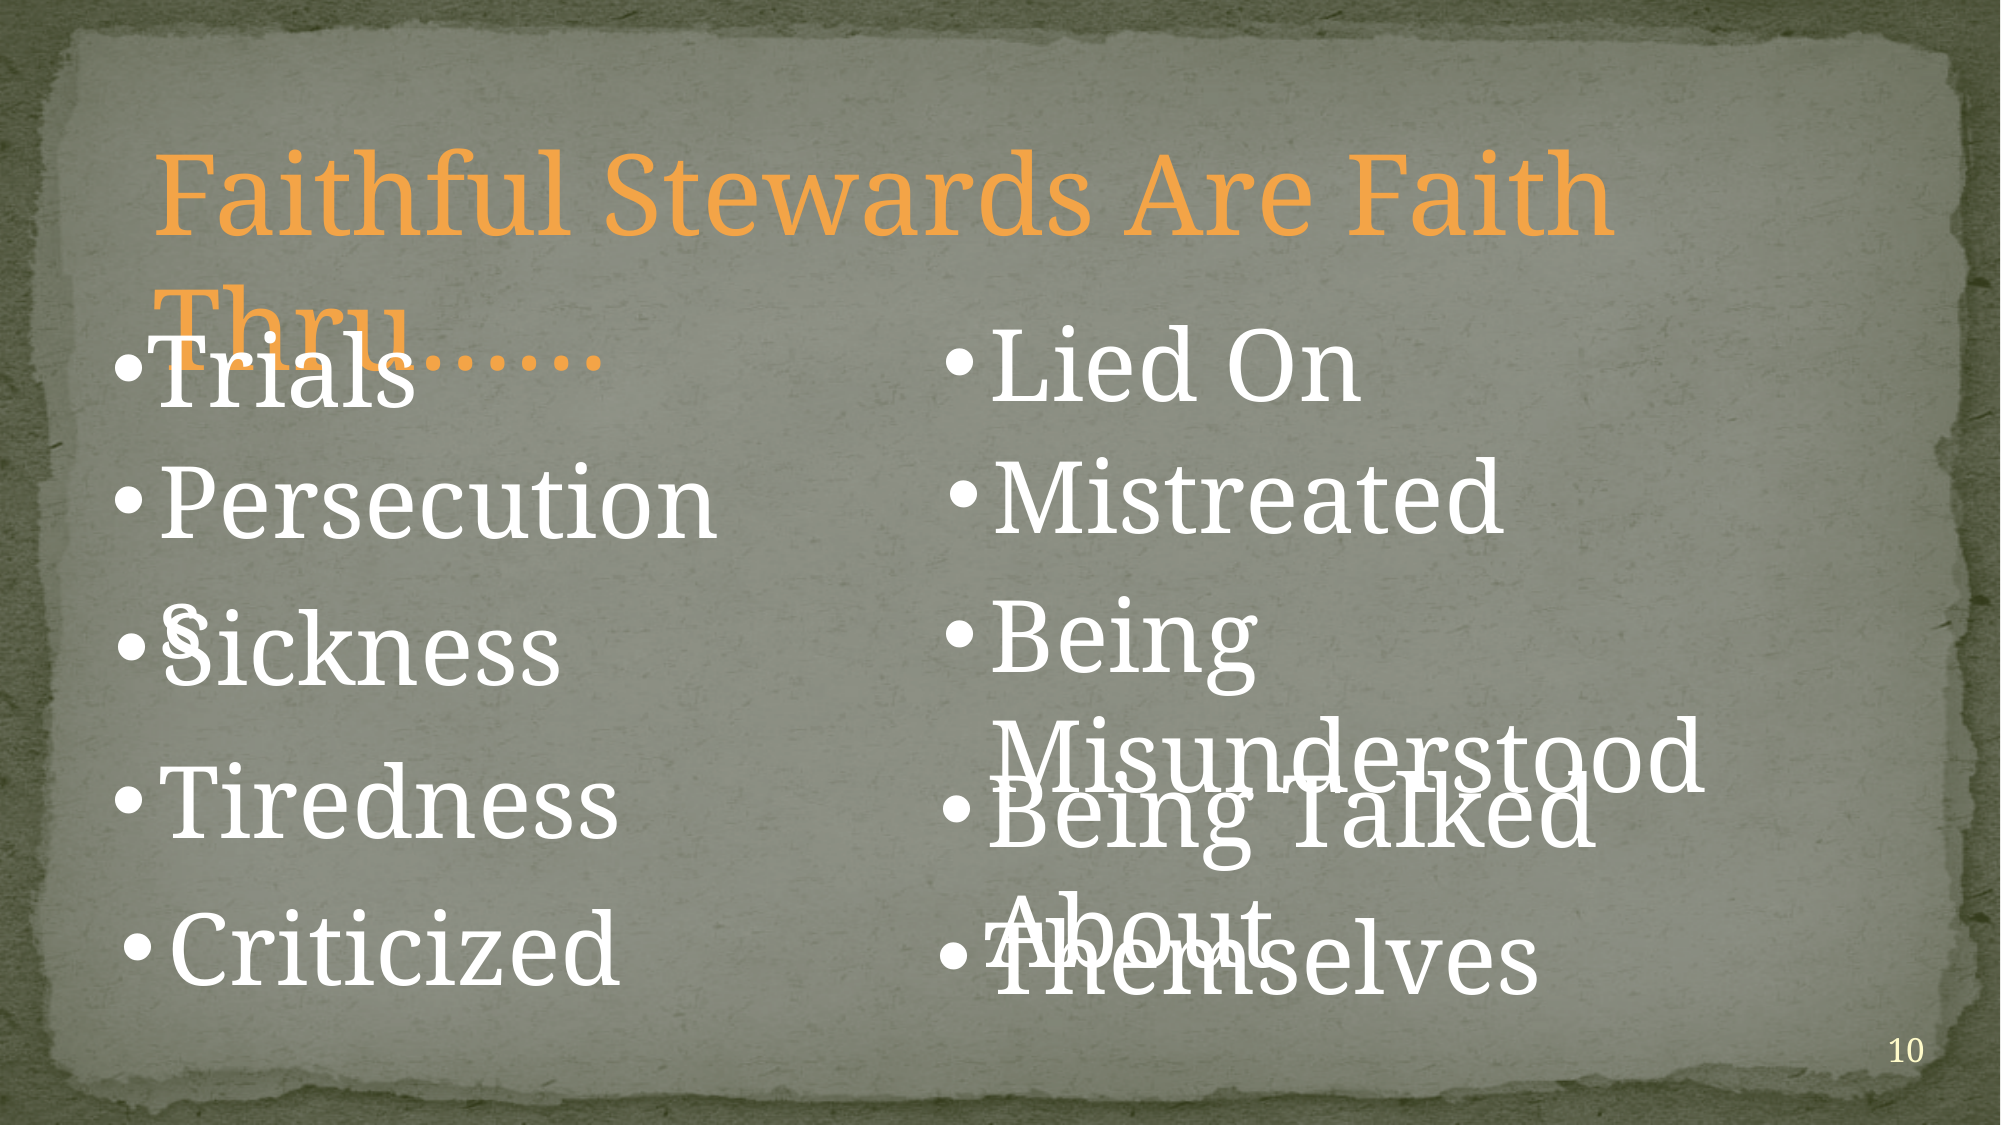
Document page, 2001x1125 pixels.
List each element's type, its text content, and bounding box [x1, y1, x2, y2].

text_box Being Misunderstood [928, 565, 1935, 821]
text_box Tiredness [96, 731, 782, 866]
text_box Sickness [99, 578, 688, 713]
text_box Criticized [106, 878, 747, 1013]
text_box Persecutions [96, 431, 744, 686]
text_box Trials [96, 299, 485, 431]
text_box Being Talked About [849, 740, 1888, 996]
text_box Themselves [921, 887, 1782, 1023]
text_box Lied On [928, 293, 1910, 429]
slide_number 10 [1839, 1014, 1973, 1089]
text_box Mistreated [931, 426, 1790, 561]
text_box Faithful Stewards Are Faith Thru…… [137, 115, 1954, 401]
